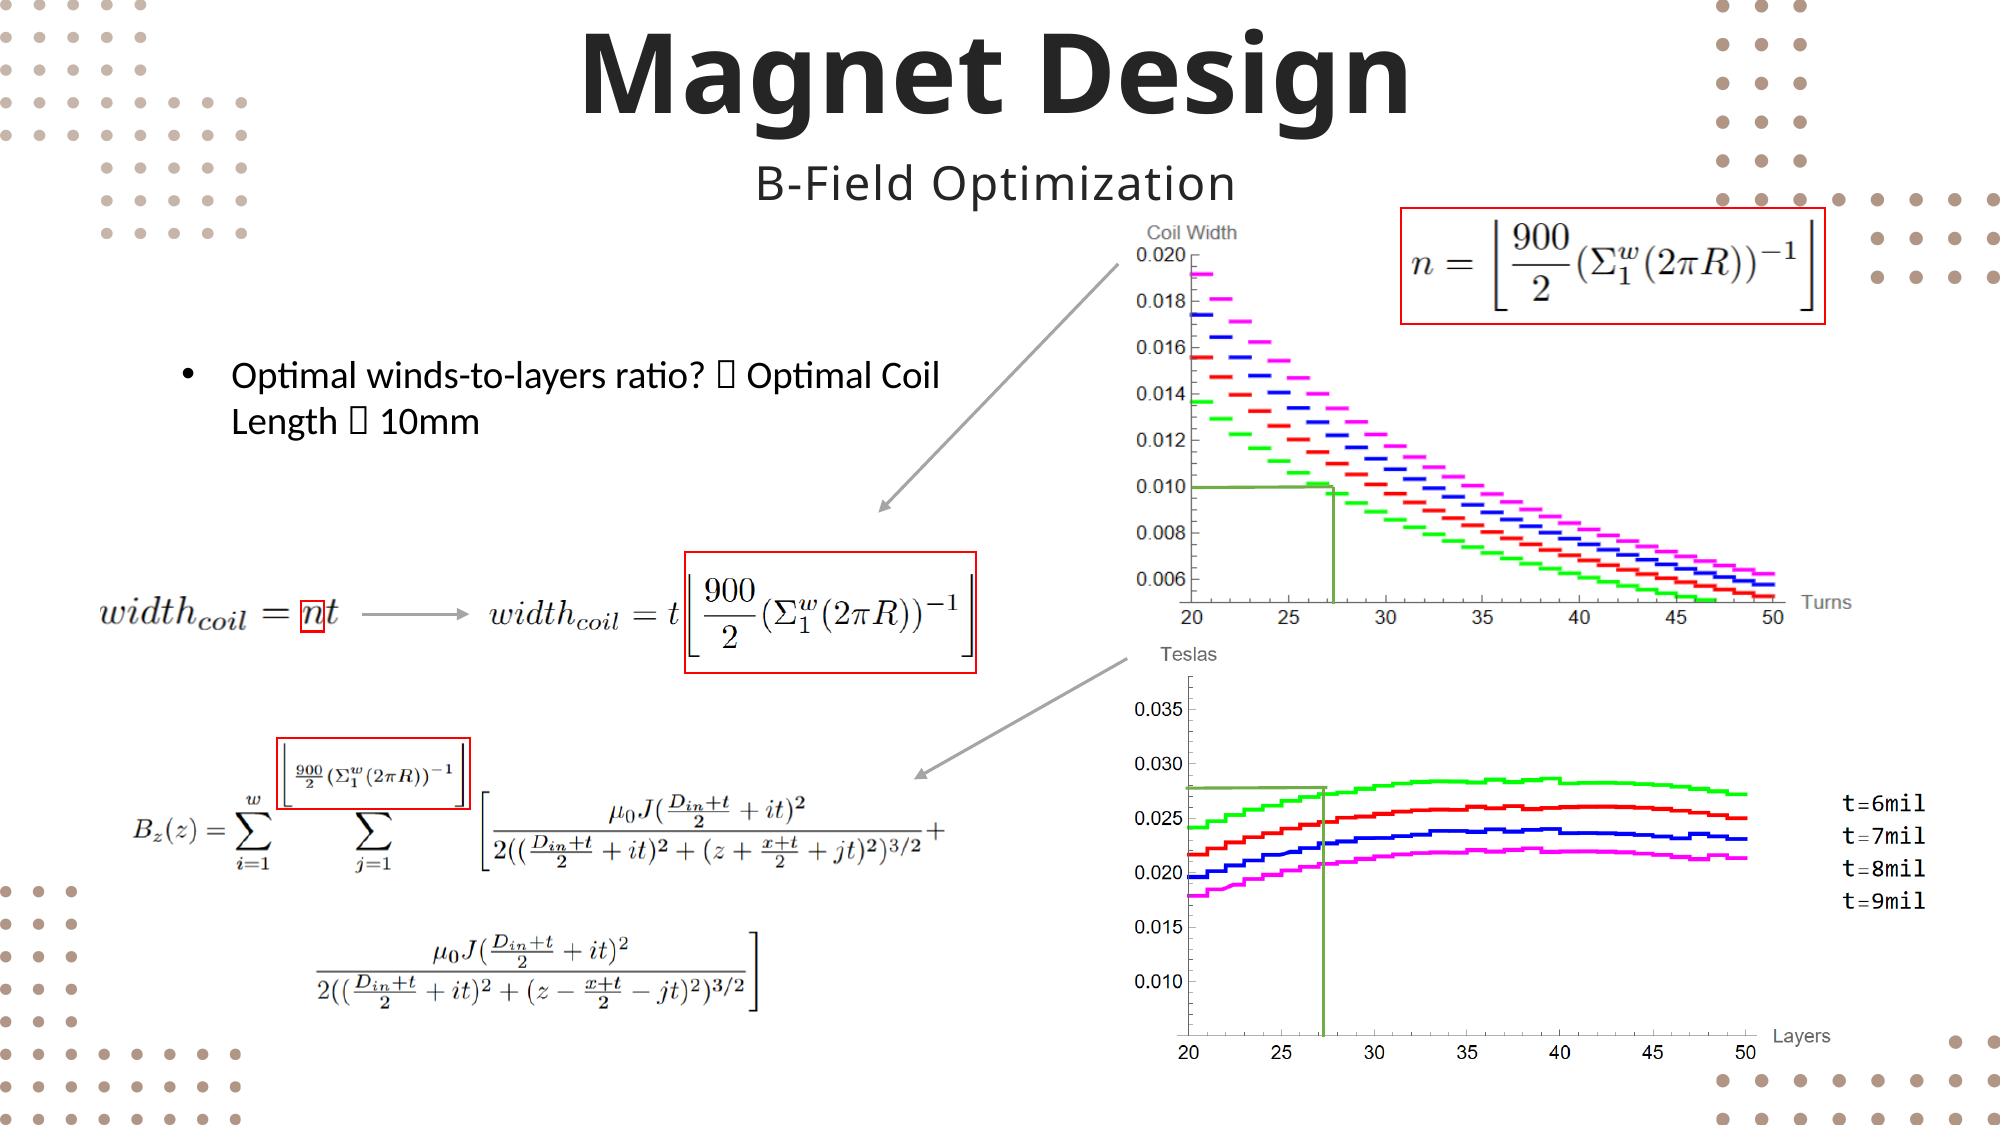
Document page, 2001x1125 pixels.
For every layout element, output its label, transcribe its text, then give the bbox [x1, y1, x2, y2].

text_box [100, 263, 1128, 1022]
text_box [0, 886, 241, 1125]
text_box B-Field Optimization [247, 144, 1716, 211]
text_box [1400, 207, 1826, 215]
text_box [1716, 0, 2000, 284]
text_box [1716, 842, 2000, 1125]
picture [1131, 637, 1928, 1063]
text_box [0, 0, 247, 239]
text_box Magnet Design [324, 46, 1669, 136]
picture [1131, 215, 1857, 631]
